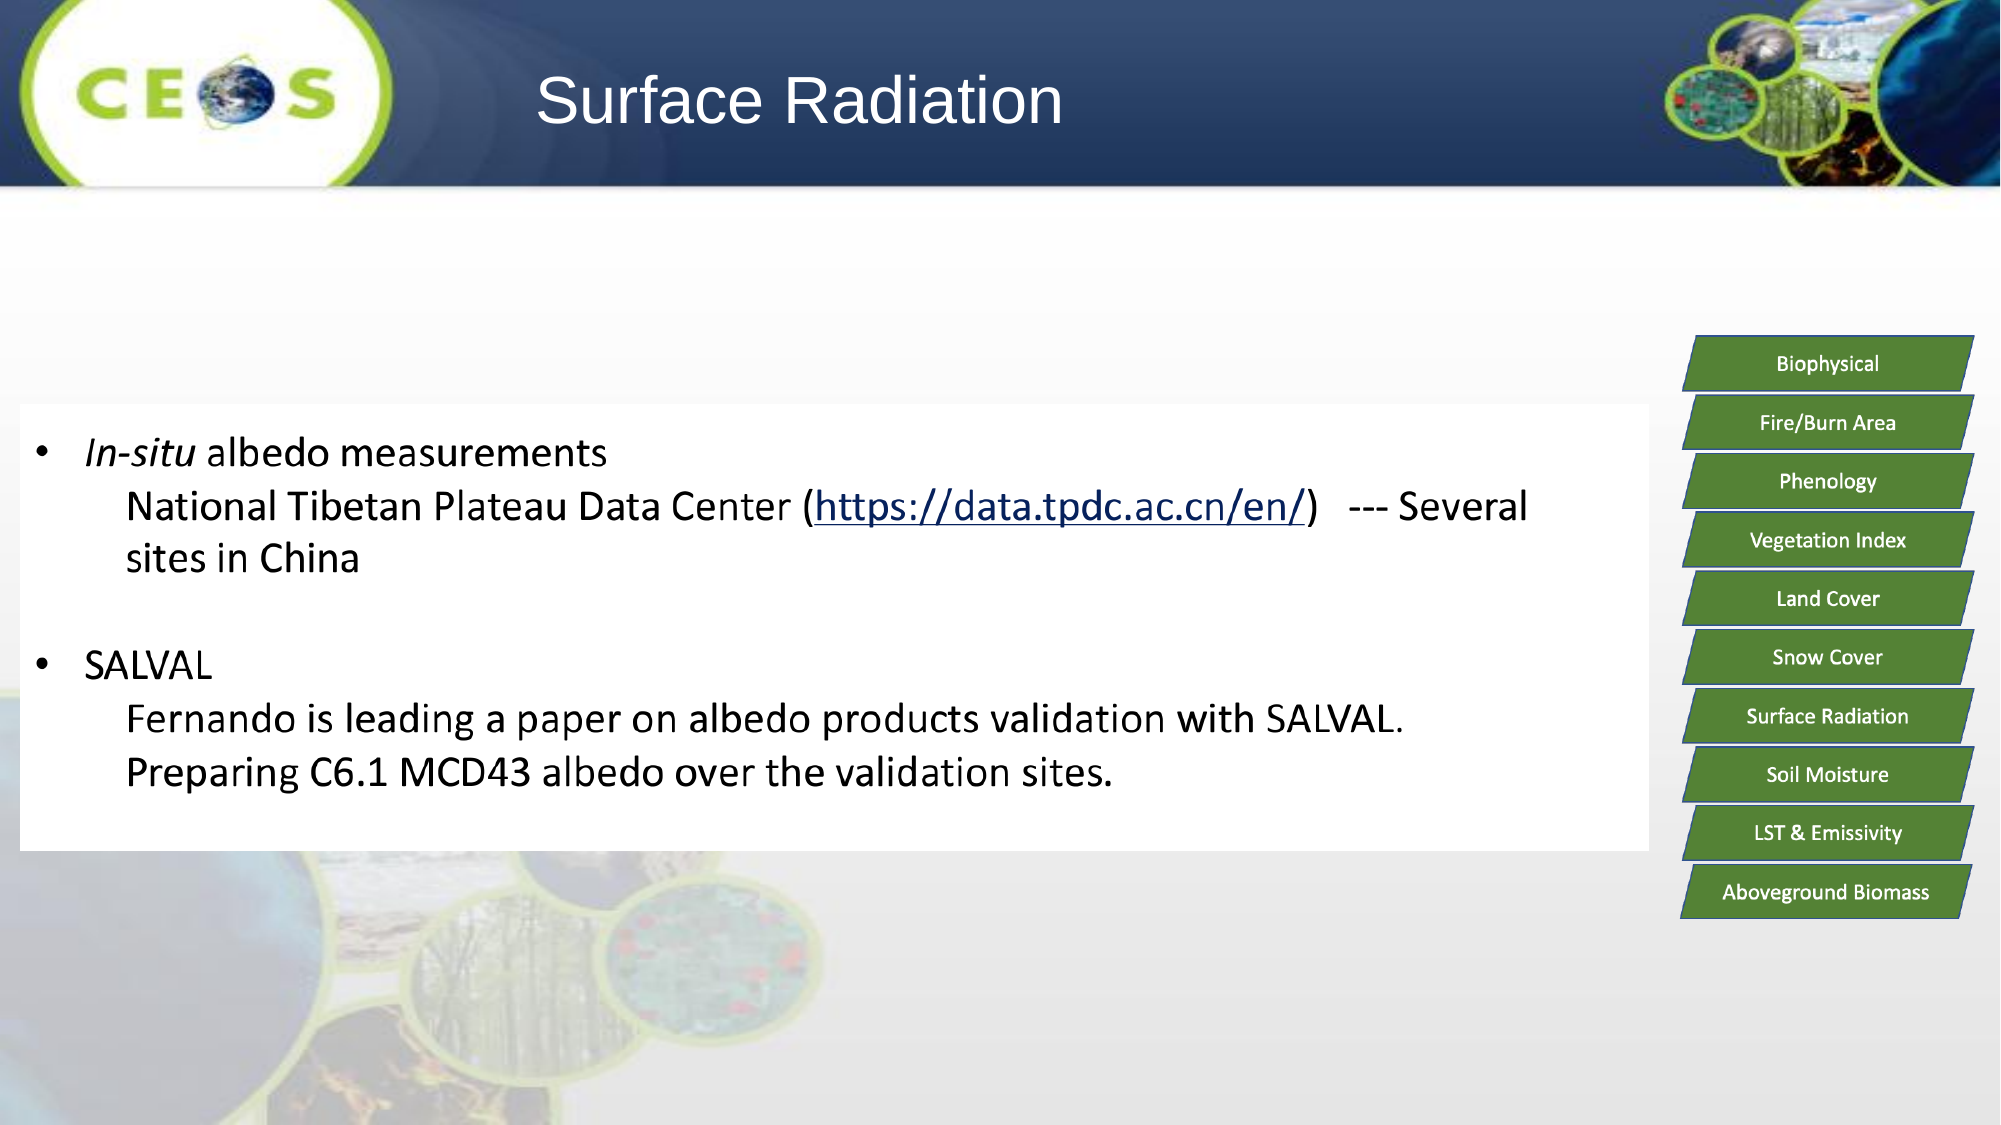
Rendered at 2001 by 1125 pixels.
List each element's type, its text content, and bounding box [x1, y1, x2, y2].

picture [0, 0, 2001, 1125]
title Surface Radiation [520, 49, 1621, 160]
